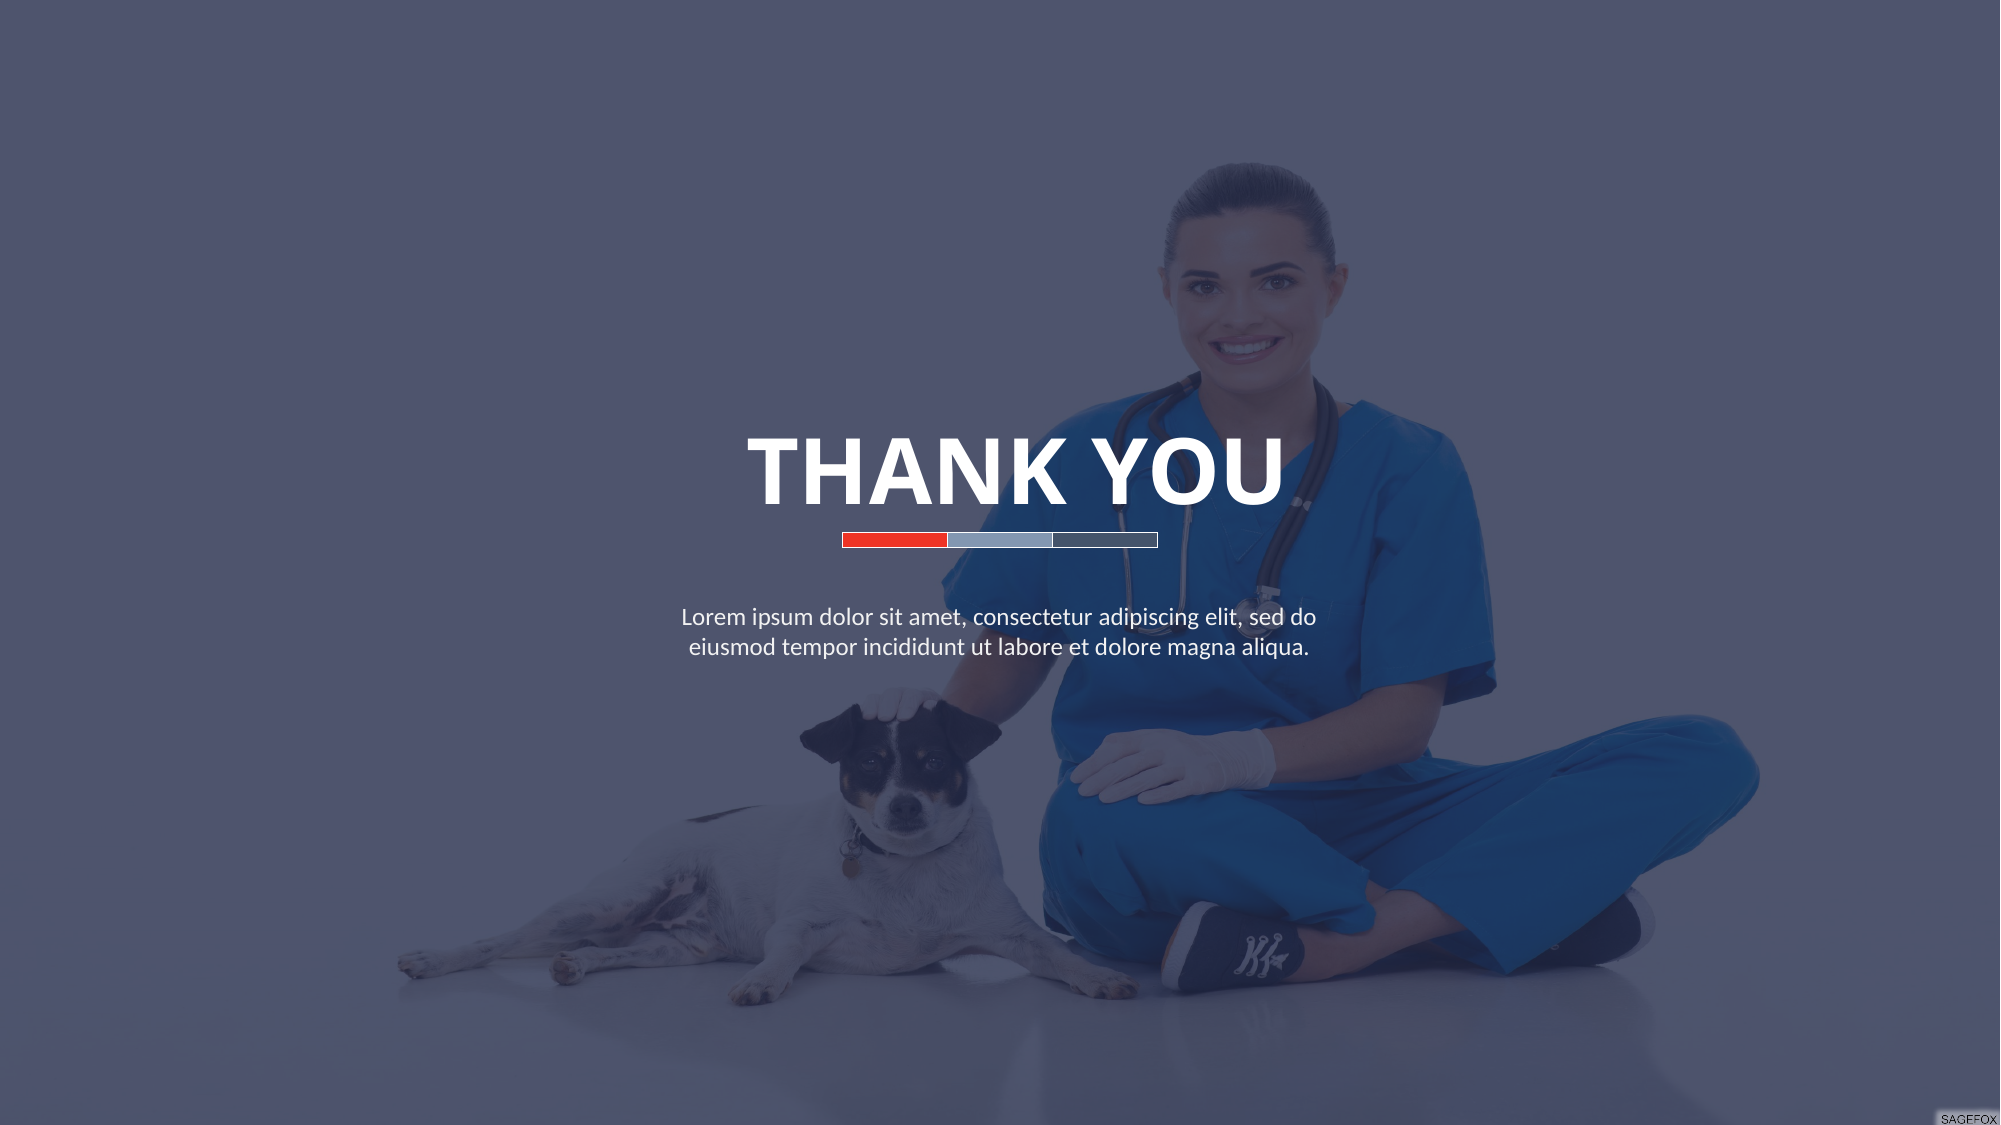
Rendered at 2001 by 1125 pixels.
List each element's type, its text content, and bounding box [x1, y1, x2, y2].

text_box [842, 532, 1158, 548]
text_box THANK YOU [565, 405, 1470, 531]
picture [1938, 1114, 1999, 1125]
text_box Lorem ipsum dolor sit amet, consectetur adipiscing elit, sed do eiusmod tempor incididunt ut labore et dolore magna aliqua. [660, 593, 1340, 668]
